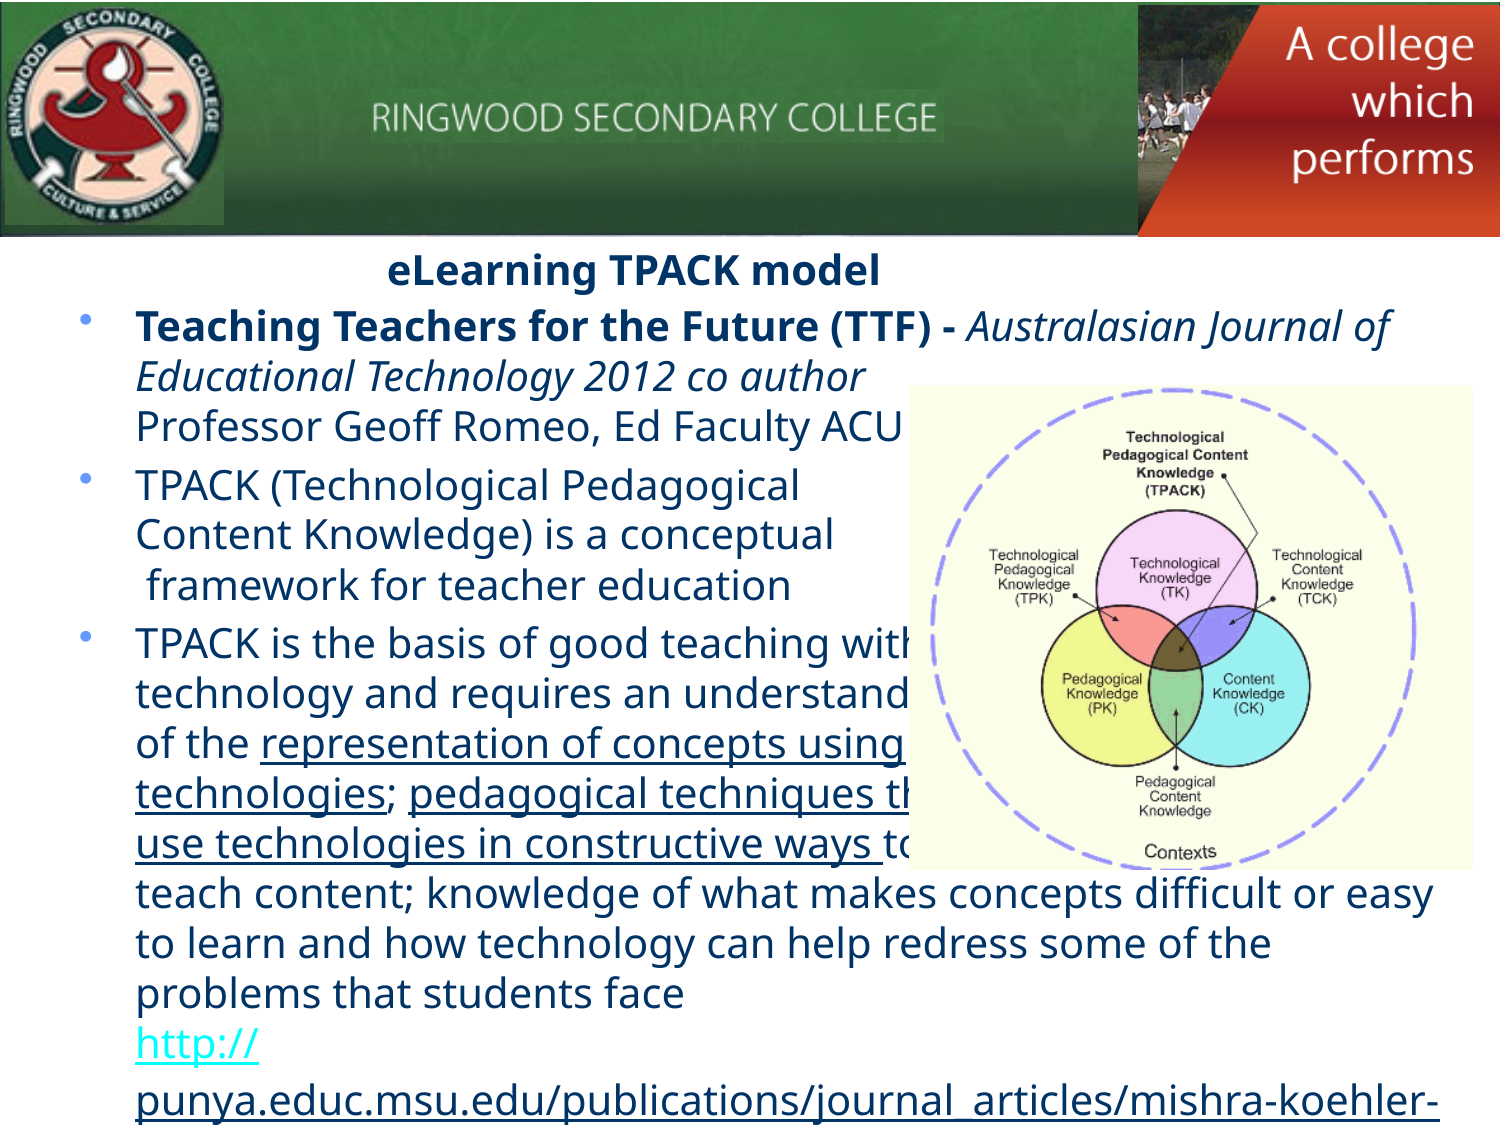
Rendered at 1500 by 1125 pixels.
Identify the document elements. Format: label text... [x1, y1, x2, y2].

picture [0, 1, 1500, 238]
list Teaching Teachers for the Future (TTF) - Australasian Journal of Educational Technology 2012 co author Professor Geoff Romeo, Ed Faculty ACU TPACK (Technological Pedagogical Content Knowledge) is a conceptual framework for teacher education TPACK is the basis of good teaching with technology and requires an understanding of the representation of concepts using technologies; pedagogical techniques that use technologies in constructive ways to teach content; knowledge of what makes concepts difficult or easy to learn and how technology can help redress some of the problems that students face http://punya.educ.msu.edu/publications/journal_articles/mishra-koehler-tcr2006.pdf [63, 292, 1456, 1111]
picture [909, 385, 1473, 870]
text_box eLearning TPACK model [371, 246, 1147, 292]
